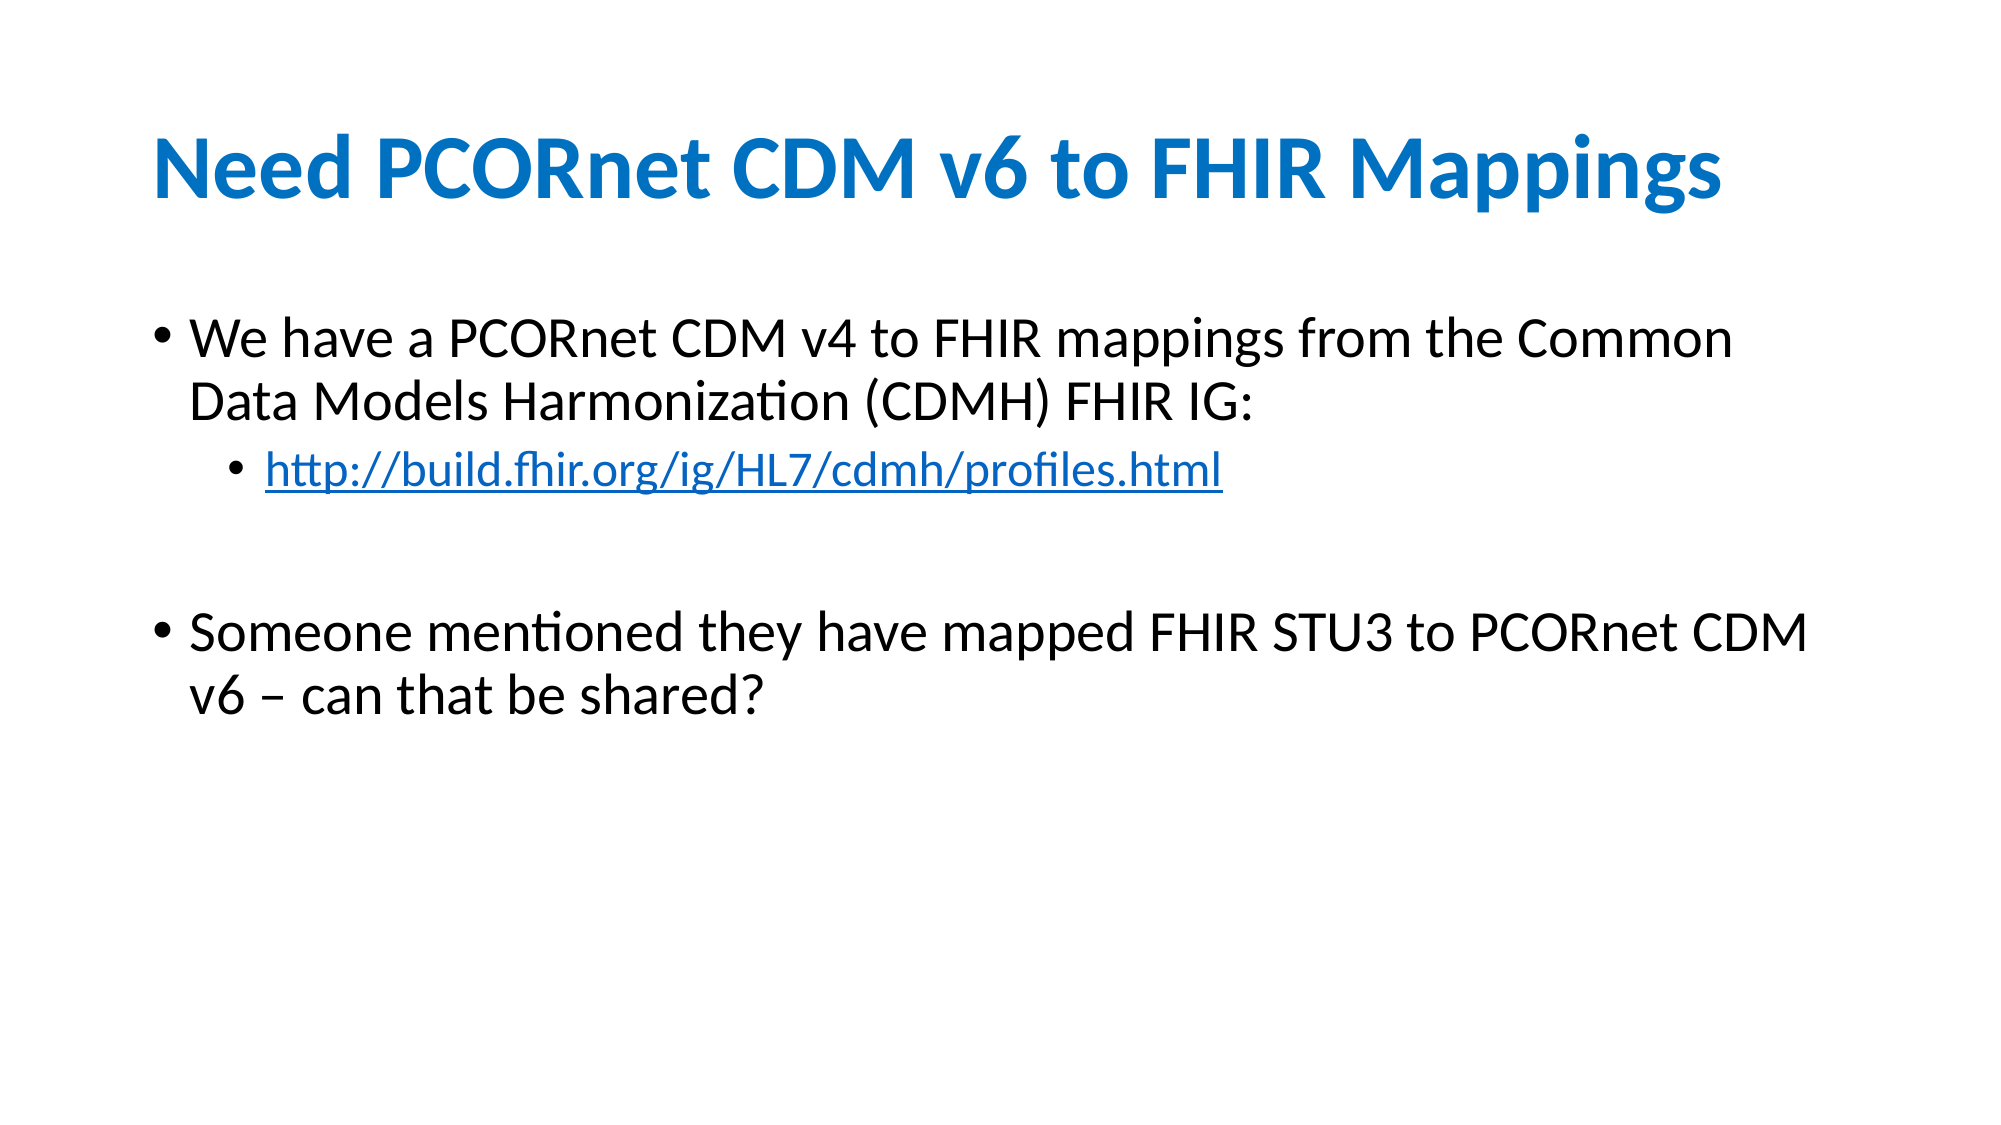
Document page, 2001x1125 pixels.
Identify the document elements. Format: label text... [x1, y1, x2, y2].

title Need PCORnet CDM v6 to FHIR Mappings [137, 59, 1863, 278]
list We have a PCORnet CDM v4 to FHIR mappings from the Common Data Models Harmonization (CDMH) FHIR IG: http://build.fhir.org/ig/HL7/cdmh/profiles.html Someone mentioned they have mapped FHIR STU3 to PCORnet CDM v6 – can that be shared? [137, 299, 1863, 1014]
